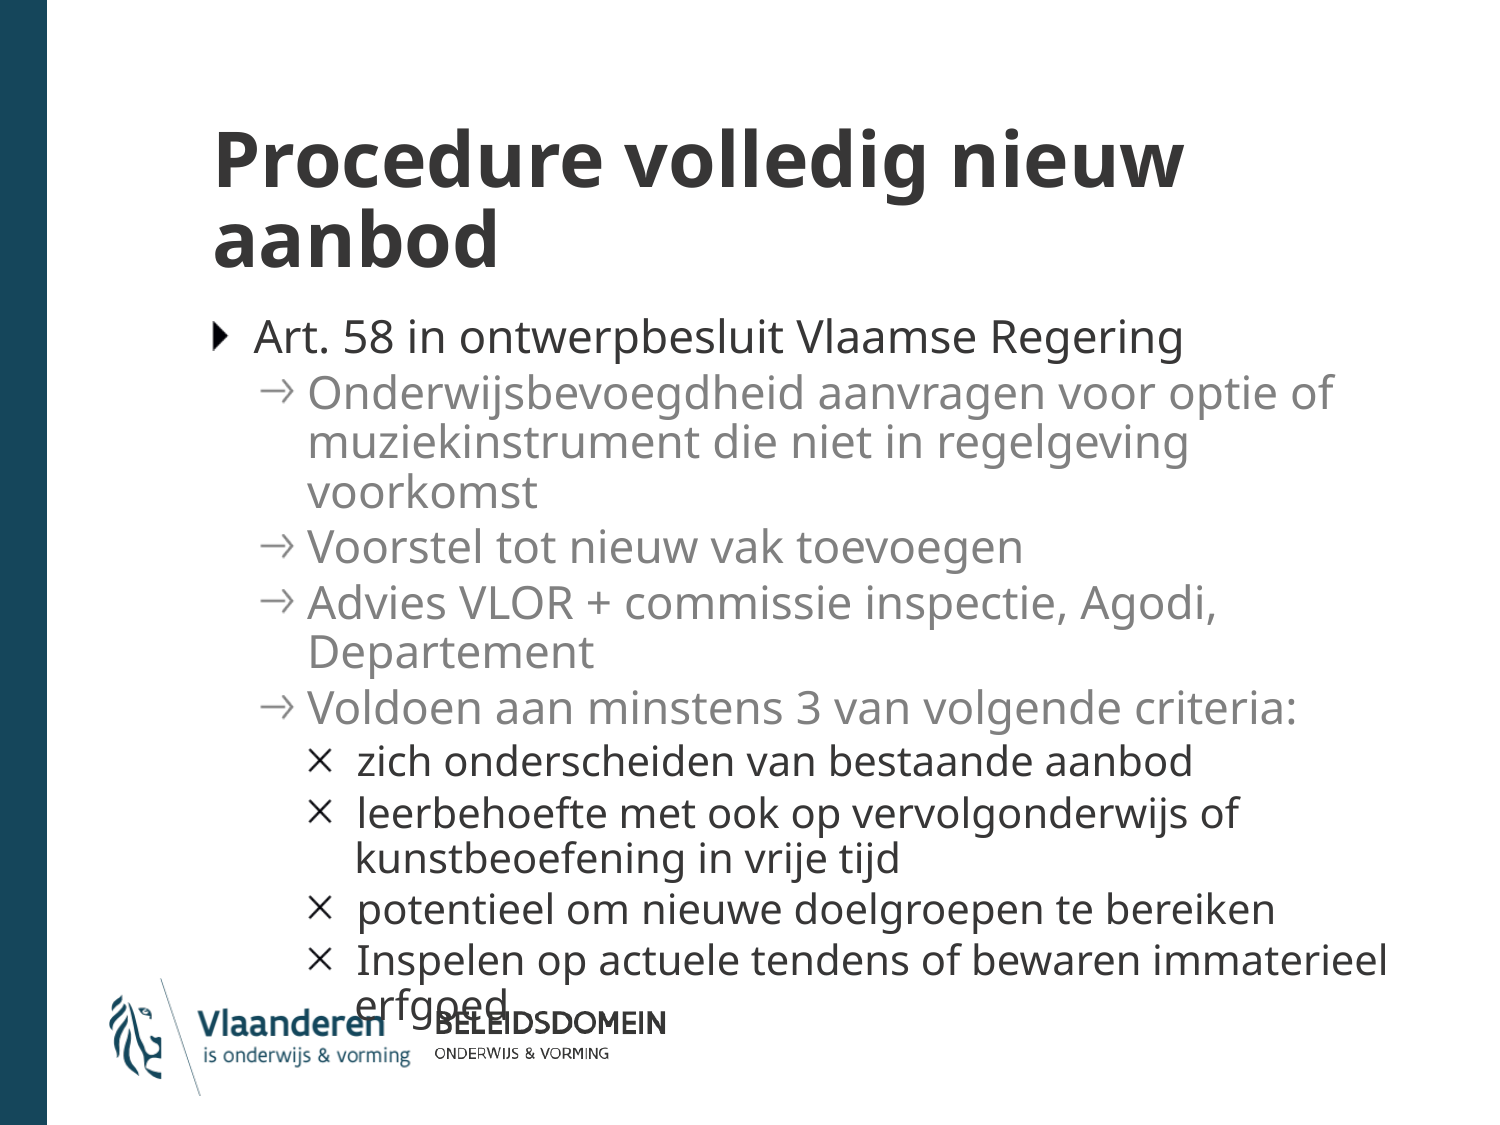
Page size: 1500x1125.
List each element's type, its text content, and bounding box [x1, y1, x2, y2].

picture [418, 993, 773, 1112]
title Procedure volledig nieuw aanbod [212, 124, 1430, 308]
picture [307, 748, 357, 774]
picture [259, 589, 307, 614]
picture [307, 895, 357, 921]
picture [259, 379, 307, 404]
picture [307, 947, 357, 972]
list Art. 58 in ontwerpbesluit Vlaamse Regering Onderwijsbevoegdheid aanvragen voor optie of muziekinstrument die niet in regelgeving voorkomst Voorstel tot nieuw vak toevoegen Advies VLOR + commissie inspectie, Agodi, Departement Voldoen aan minstens 3 van volgende criteria: zich onderscheiden van bestaande aanbod leerbehoefte met ook op vervolgonderwijs of kunstbeoefening in vrije tijd potentieel om nieuwe doelgroepen te bereiken Inspelen op actuele tendens of bewaren immaterieel erfgoed [212, 314, 1430, 917]
picture [259, 695, 307, 720]
picture [307, 799, 357, 825]
picture [259, 534, 307, 559]
picture [212, 321, 254, 351]
